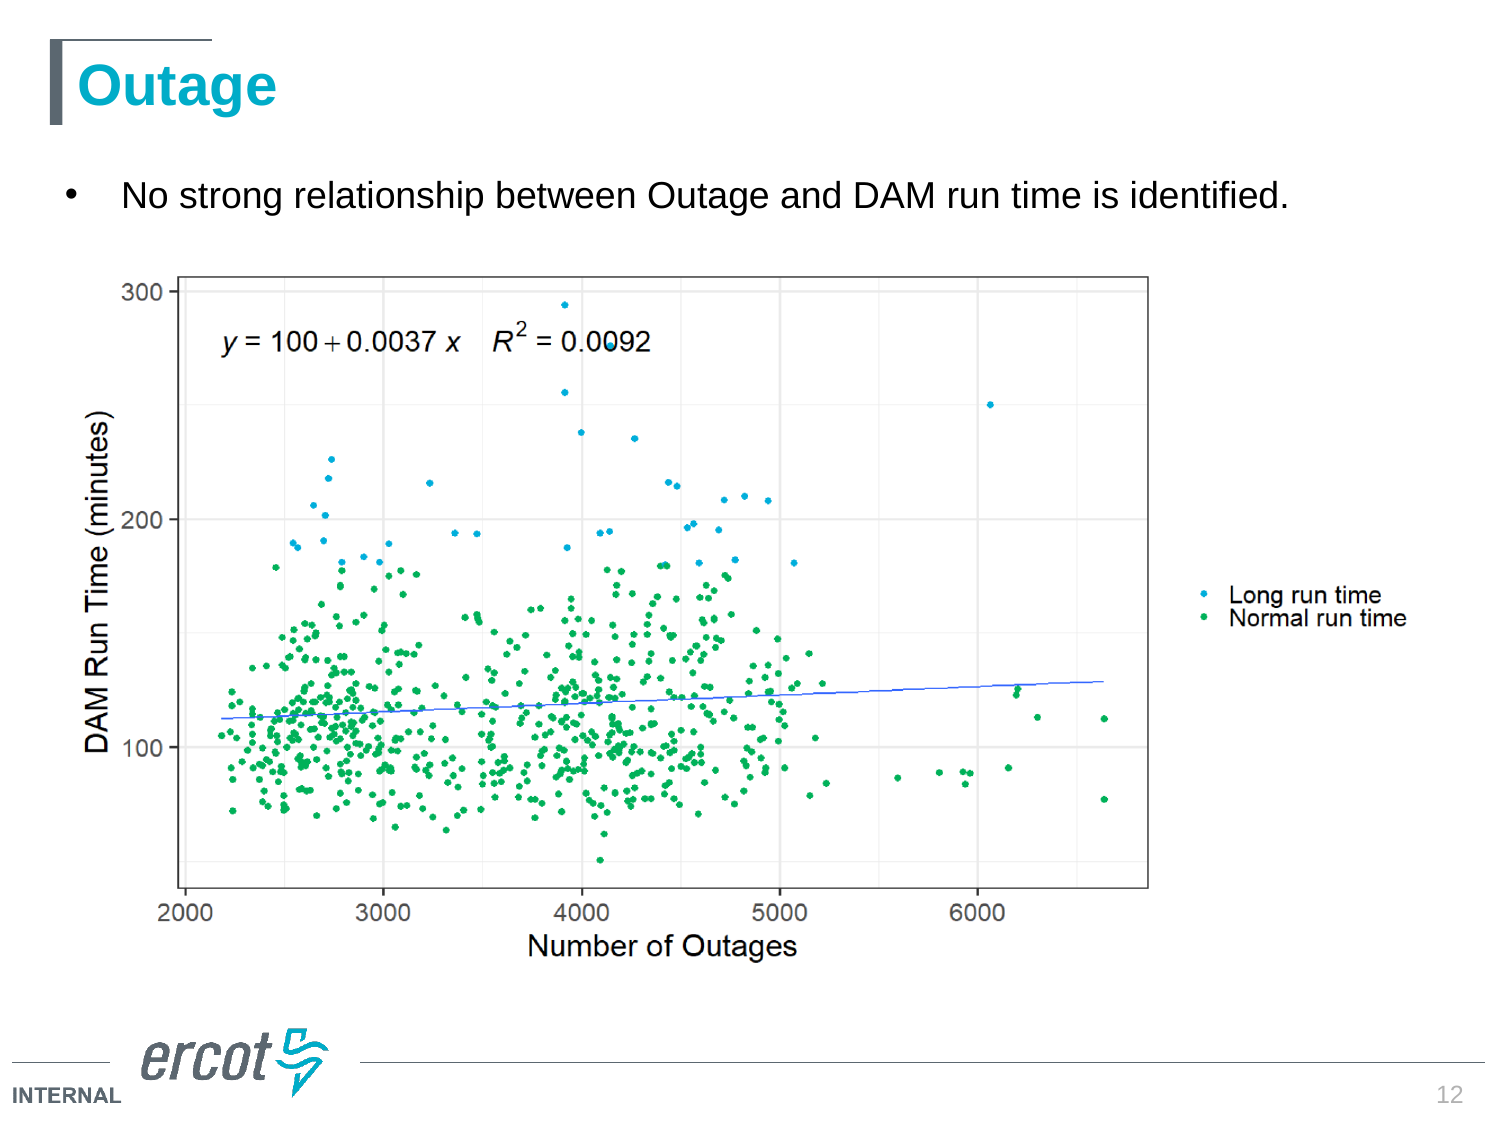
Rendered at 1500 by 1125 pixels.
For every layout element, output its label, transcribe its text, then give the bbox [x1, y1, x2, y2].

slide_number 12 [1412, 1076, 1488, 1112]
picture [8, 1074, 125, 1112]
text_box No strong relationship between Outage and DAM run time is identified. [50, 163, 1450, 297]
title Outage [62, 39, 1450, 163]
picture [137, 1024, 332, 1100]
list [70, 262, 1430, 972]
